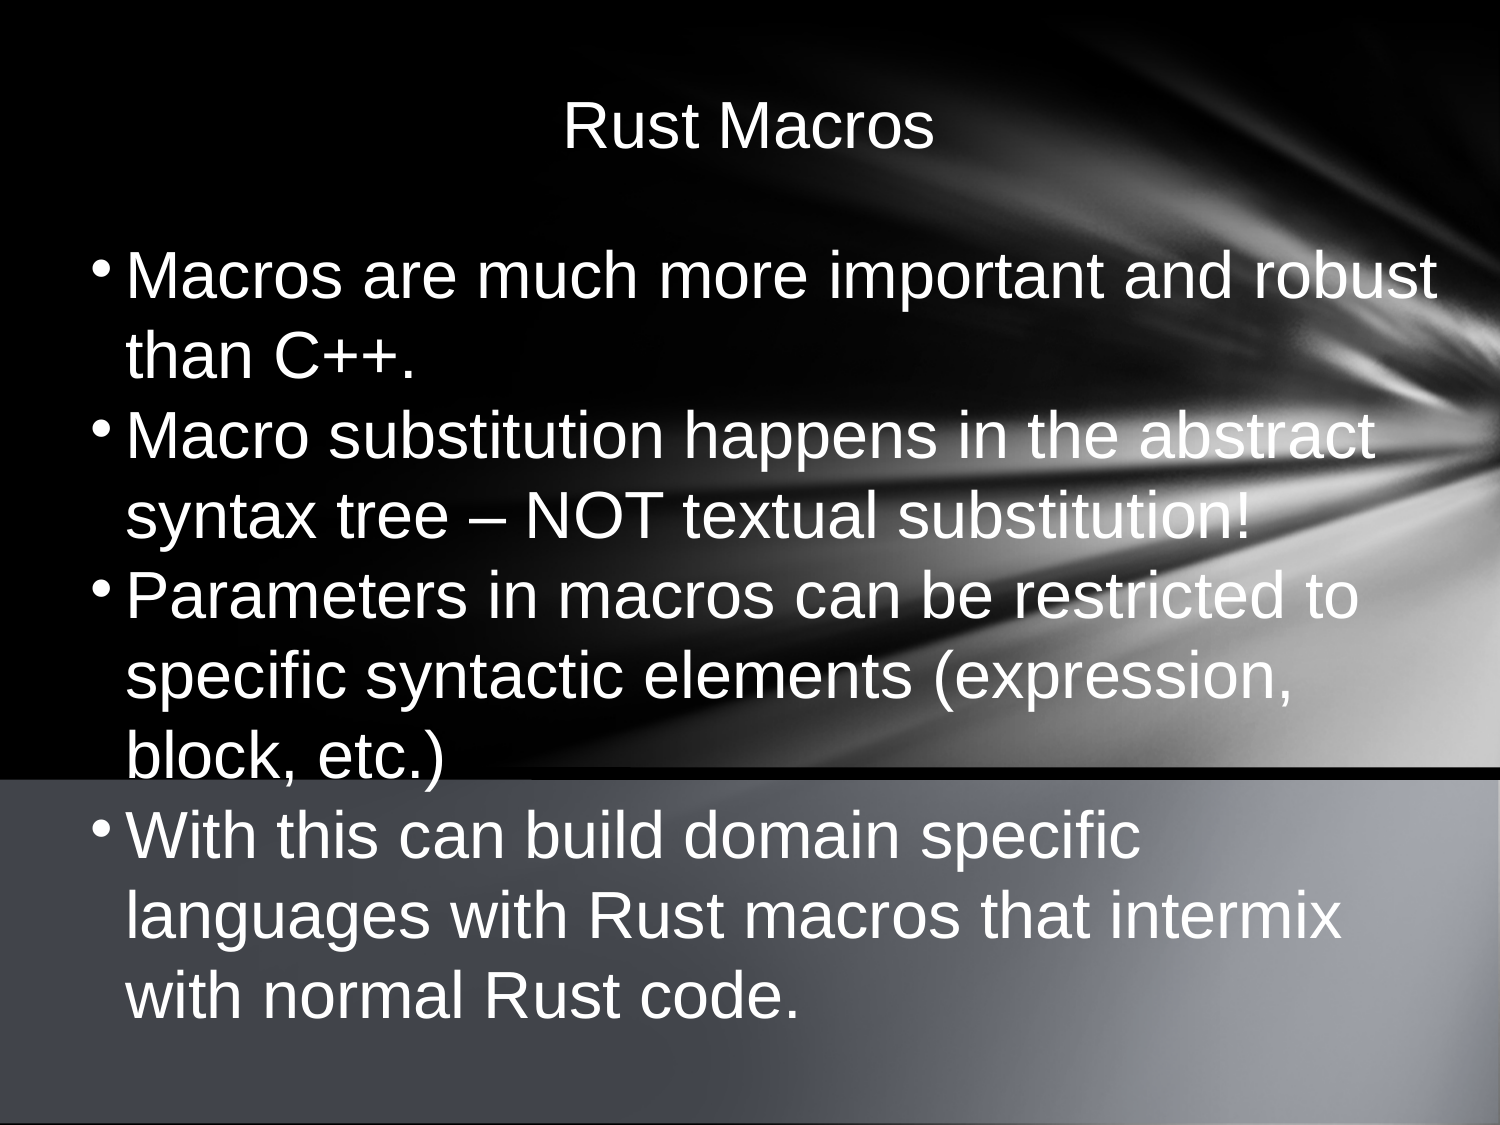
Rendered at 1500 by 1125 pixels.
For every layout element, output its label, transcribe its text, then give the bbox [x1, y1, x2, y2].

picture [0, 0, 1500, 767]
text_box Macros are much more important and robust than C++. Macro substitution happens in the abstract syntax tree – NOT textual substitution! Parameters in macros can be restricted to specific syntactic elements (expression, block, etc.) With this can build domain specific languages with Rust macros that intermix with normal Rust code. [75, 224, 1463, 982]
picture [0, 780, 1500, 1125]
text_box Rust Macros [149, 74, 1350, 164]
